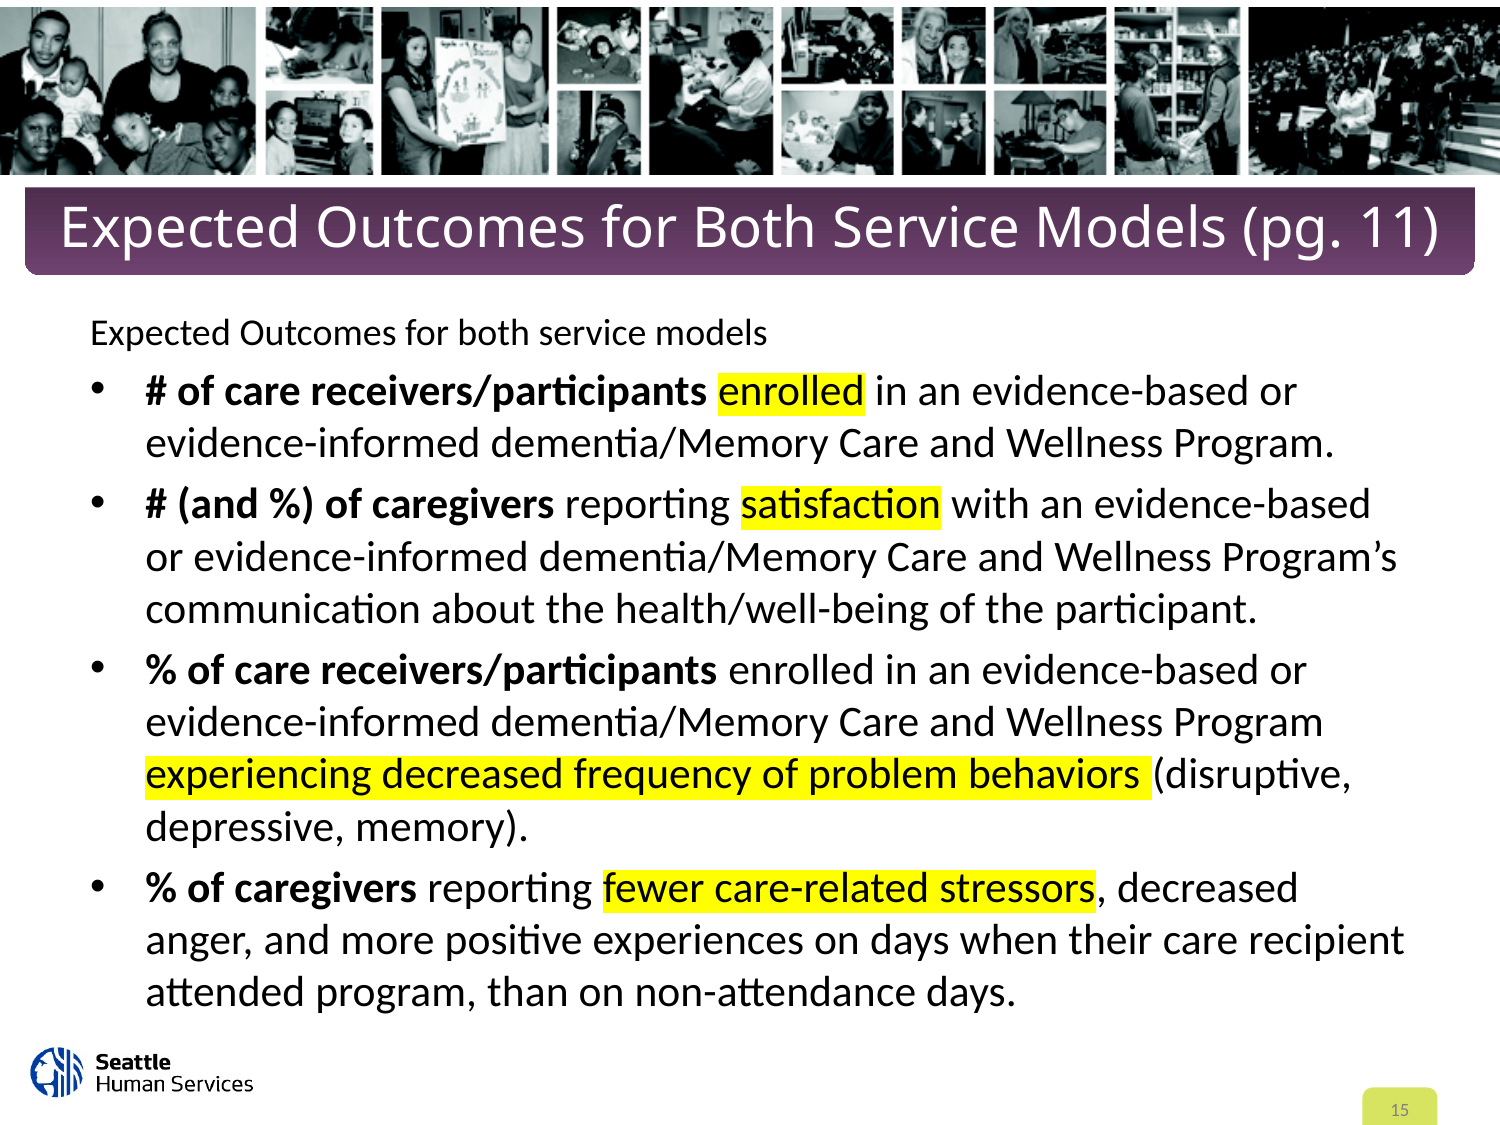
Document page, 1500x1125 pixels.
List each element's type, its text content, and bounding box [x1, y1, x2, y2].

picture [0, 7, 1500, 175]
list Expected Outcomes for both service models # of care receivers/participants enrolled in an evidence-based or evidence-informed dementia/Memory Care and Wellness Program. # (and %) of caregivers reporting satisfaction with an evidence-based or evidence-informed dementia/Memory Care and Wellness Program’s communication about the health/well-being of the participant. % of care receivers/participants enrolled in an evidence-based or evidence-informed dementia/Memory Care and Wellness Program experiencing decreased frequency of problem behaviors (disruptive, depressive, memory). % of caregivers reporting fewer care-related stressors, decreased anger, and more positive experiences on days when their care recipient attended program, than on non-attendance days. [75, 299, 1425, 1038]
title Expected Outcomes for Both Service Models (pg. 11) [37, 174, 1463, 275]
picture [0, 1037, 276, 1113]
slide_number 15 [1362, 1090, 1438, 1125]
